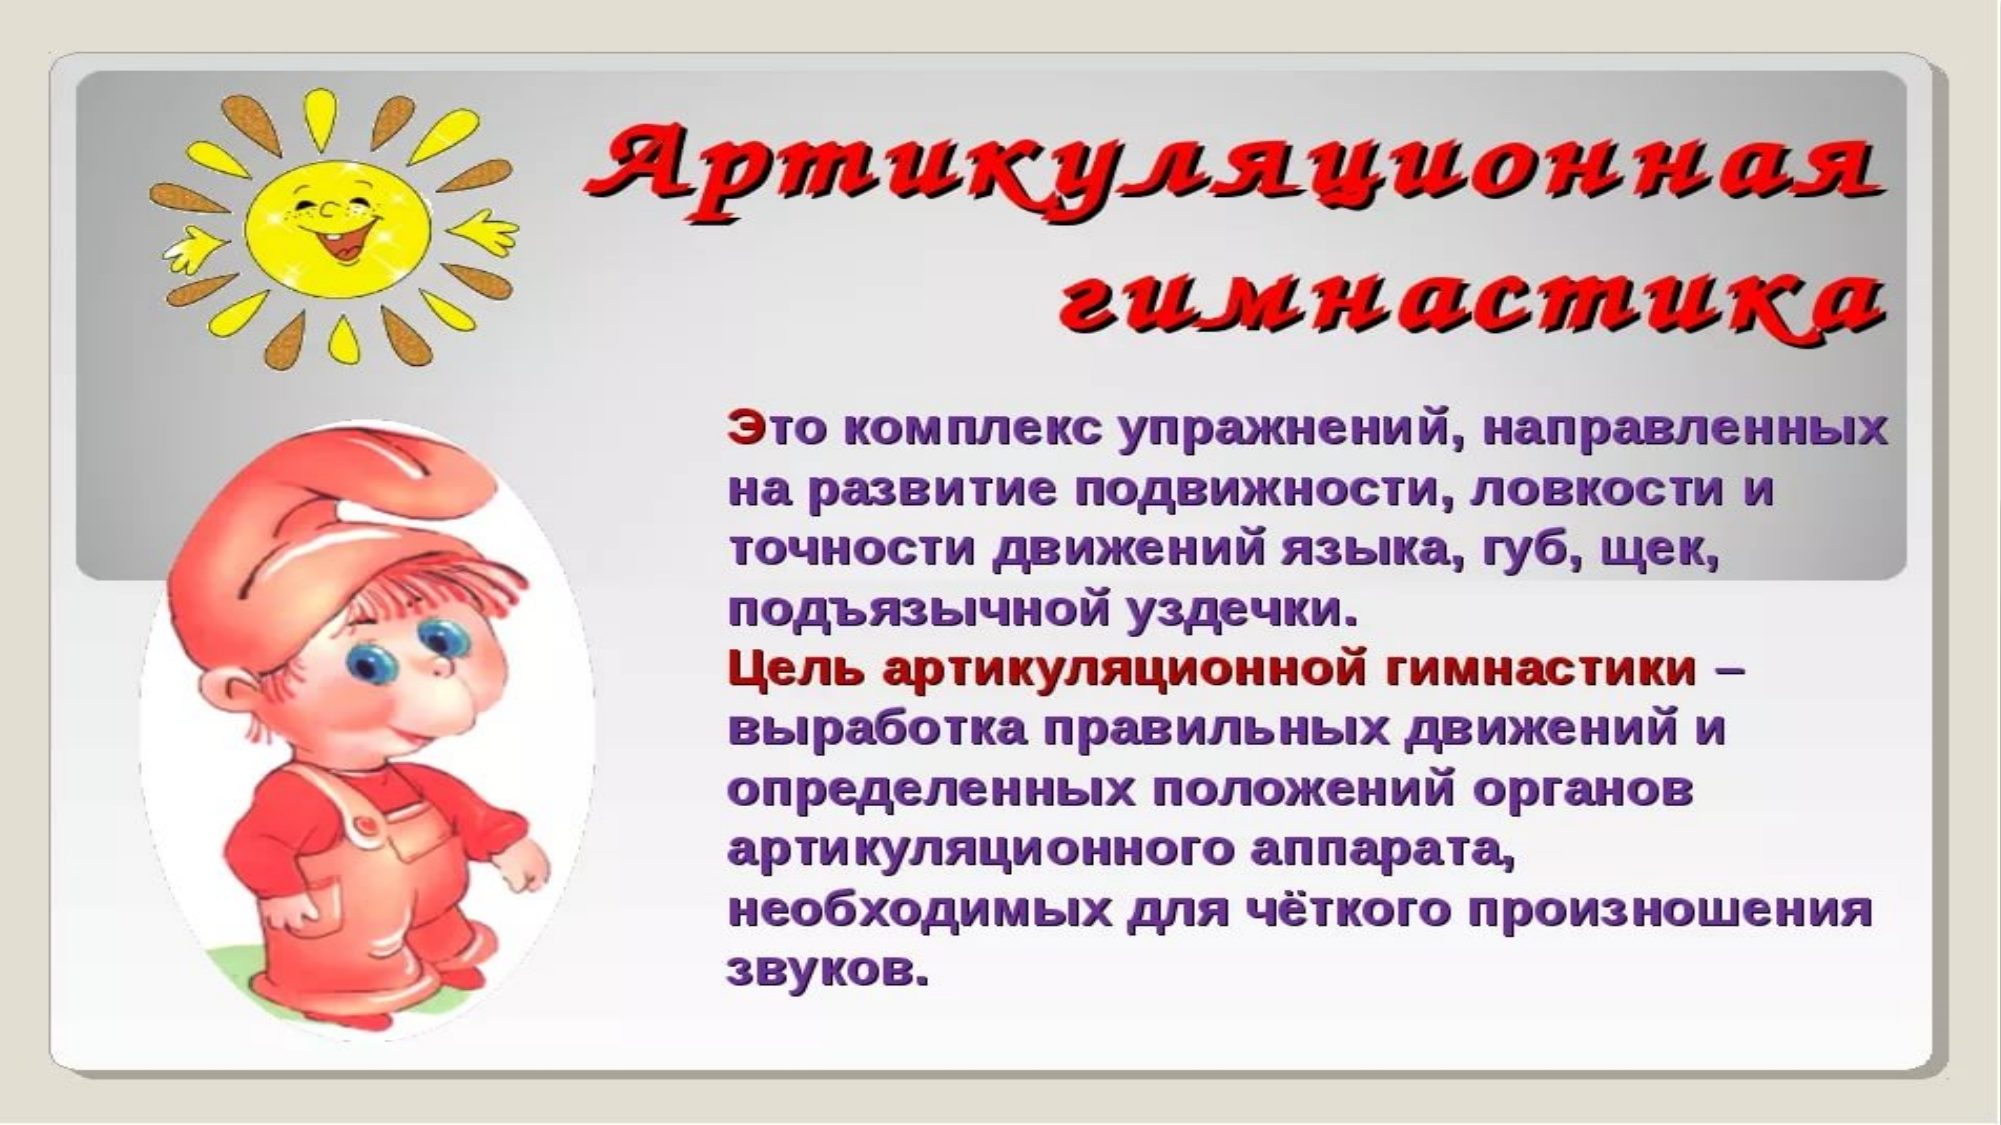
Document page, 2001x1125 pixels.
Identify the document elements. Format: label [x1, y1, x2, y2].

list [0, 0, 2000, 1125]
